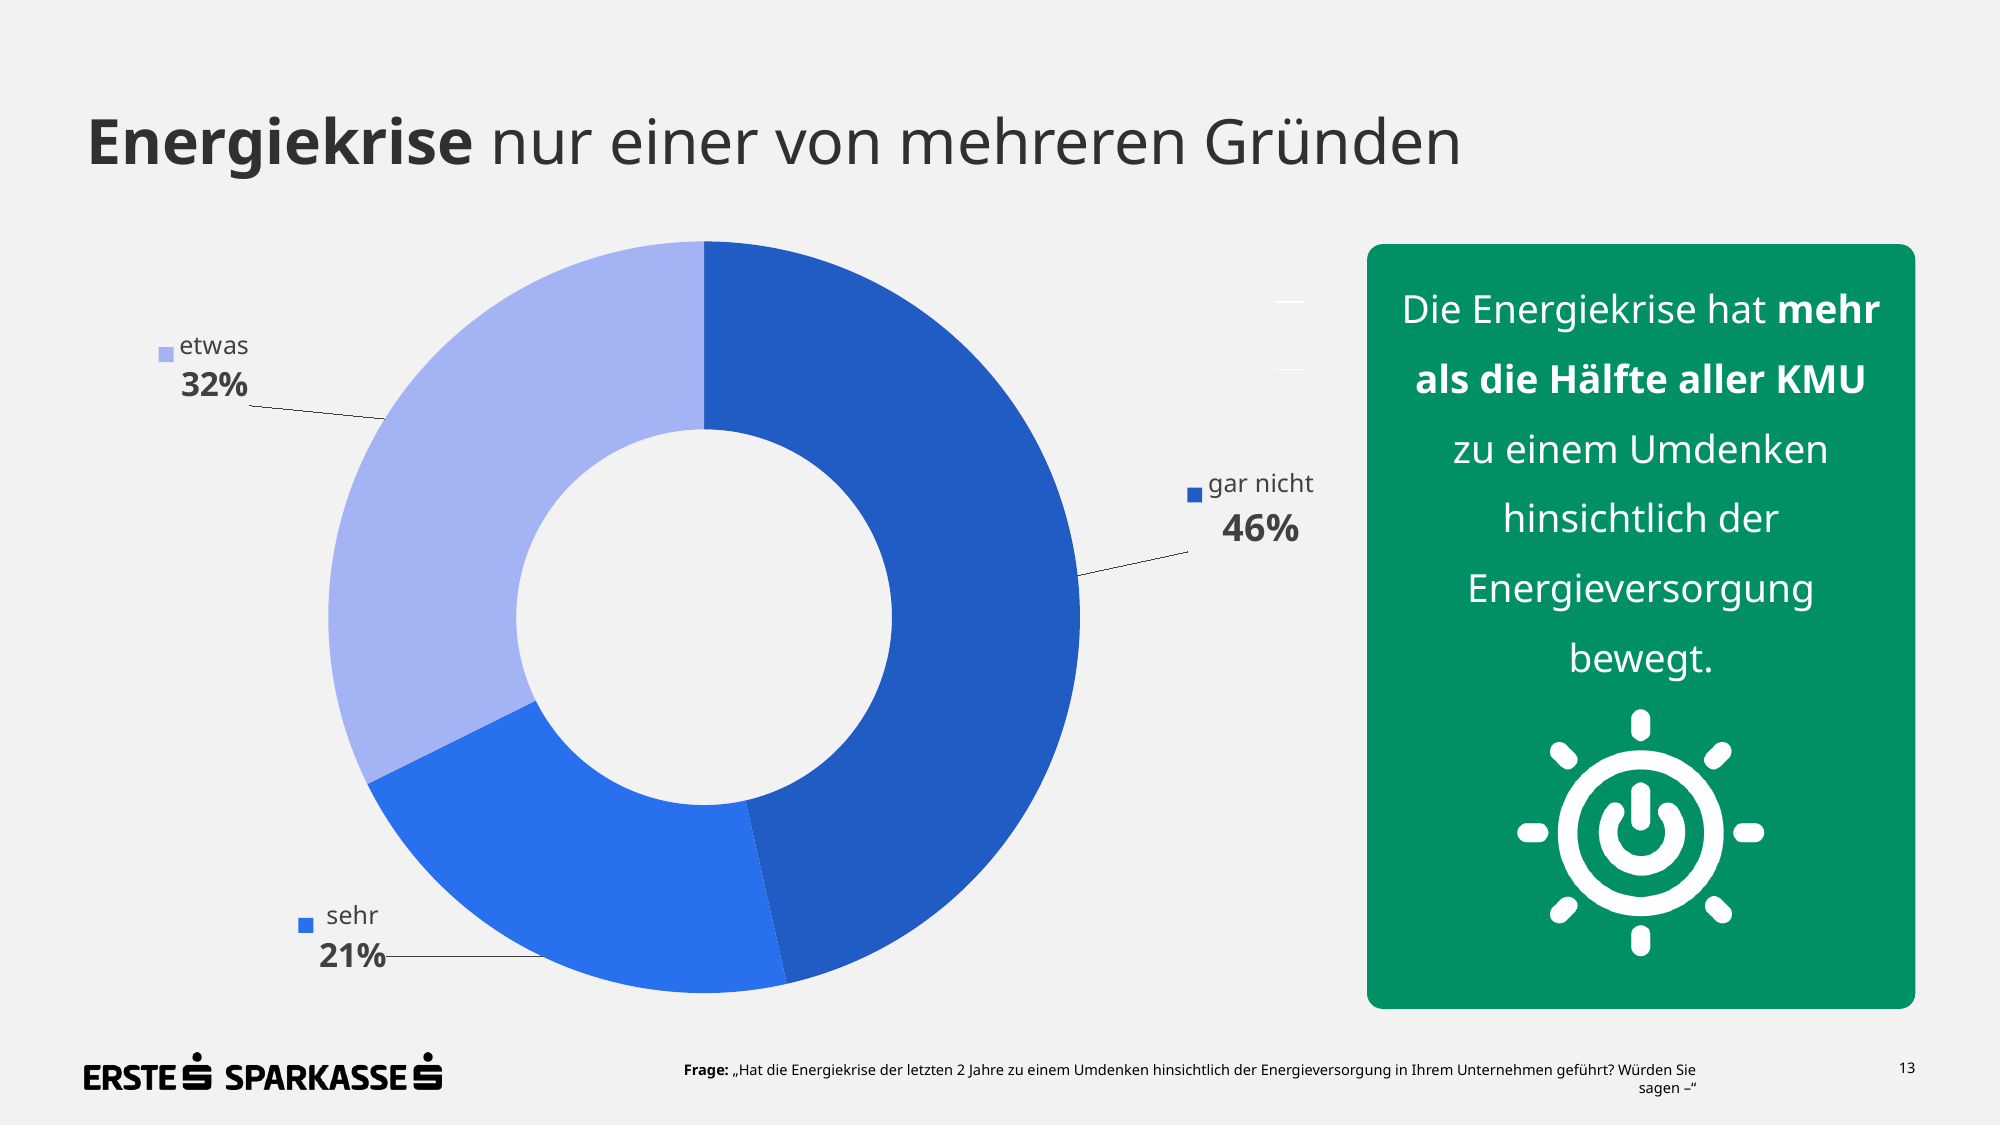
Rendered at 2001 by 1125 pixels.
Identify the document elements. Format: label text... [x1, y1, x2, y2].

text_box [1365, 243, 1917, 1010]
footer Frage: „Hat die Energiekrise der letzten 2 Jahre zu einem Umdenken hinsichtlich der Energieversorgung in Ihrem Unternehmen geführt? Würden Sie sagen –“ [679, 1059, 1697, 1086]
picture [1506, 698, 1775, 967]
chart [84, 225, 1344, 1009]
text_box Die Energiekrise hat mehr als die Hälfte aller KMU zu einem Umdenken hinsichtlich der Energieversorgung bewegt. [1389, 300, 1893, 641]
title Energiekrise nur einer von mehreren Gründen [84, 101, 1916, 226]
picture [84, 1052, 442, 1090]
slide_number 13 [1854, 1058, 1916, 1080]
